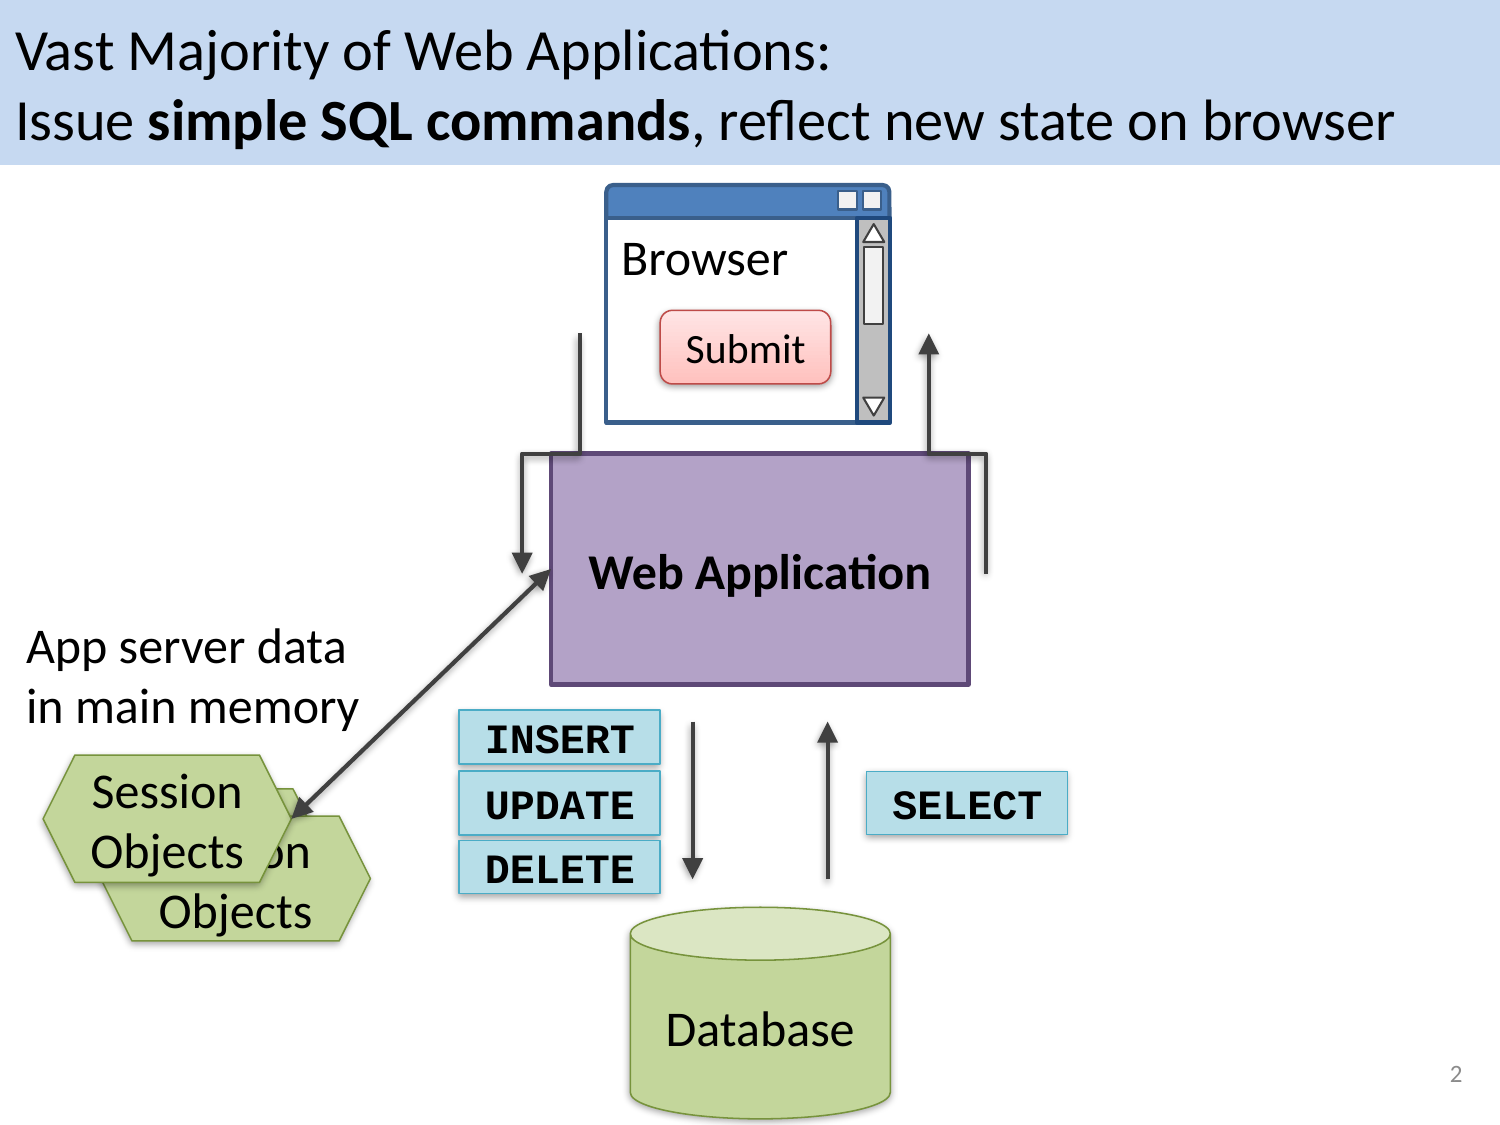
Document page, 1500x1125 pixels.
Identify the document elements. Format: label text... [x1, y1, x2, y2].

text_box Database [629, 906, 892, 1120]
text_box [9, 568, 552, 942]
text_box INSERT [556, 709, 661, 765]
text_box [606, 184, 891, 423]
text_box Web Application [556, 451, 971, 687]
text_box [928, 333, 987, 574]
title Vast Majority of Web Applications: Issue simple SQL commands, reflect new state on browser [0, 0, 1500, 165]
text_box UPDATE [556, 770, 661, 836]
slide_number 2 [1127, 1042, 1478, 1103]
text_box SELECT [866, 771, 1068, 835]
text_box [521, 333, 580, 574]
text_box DELETE [556, 840, 661, 894]
